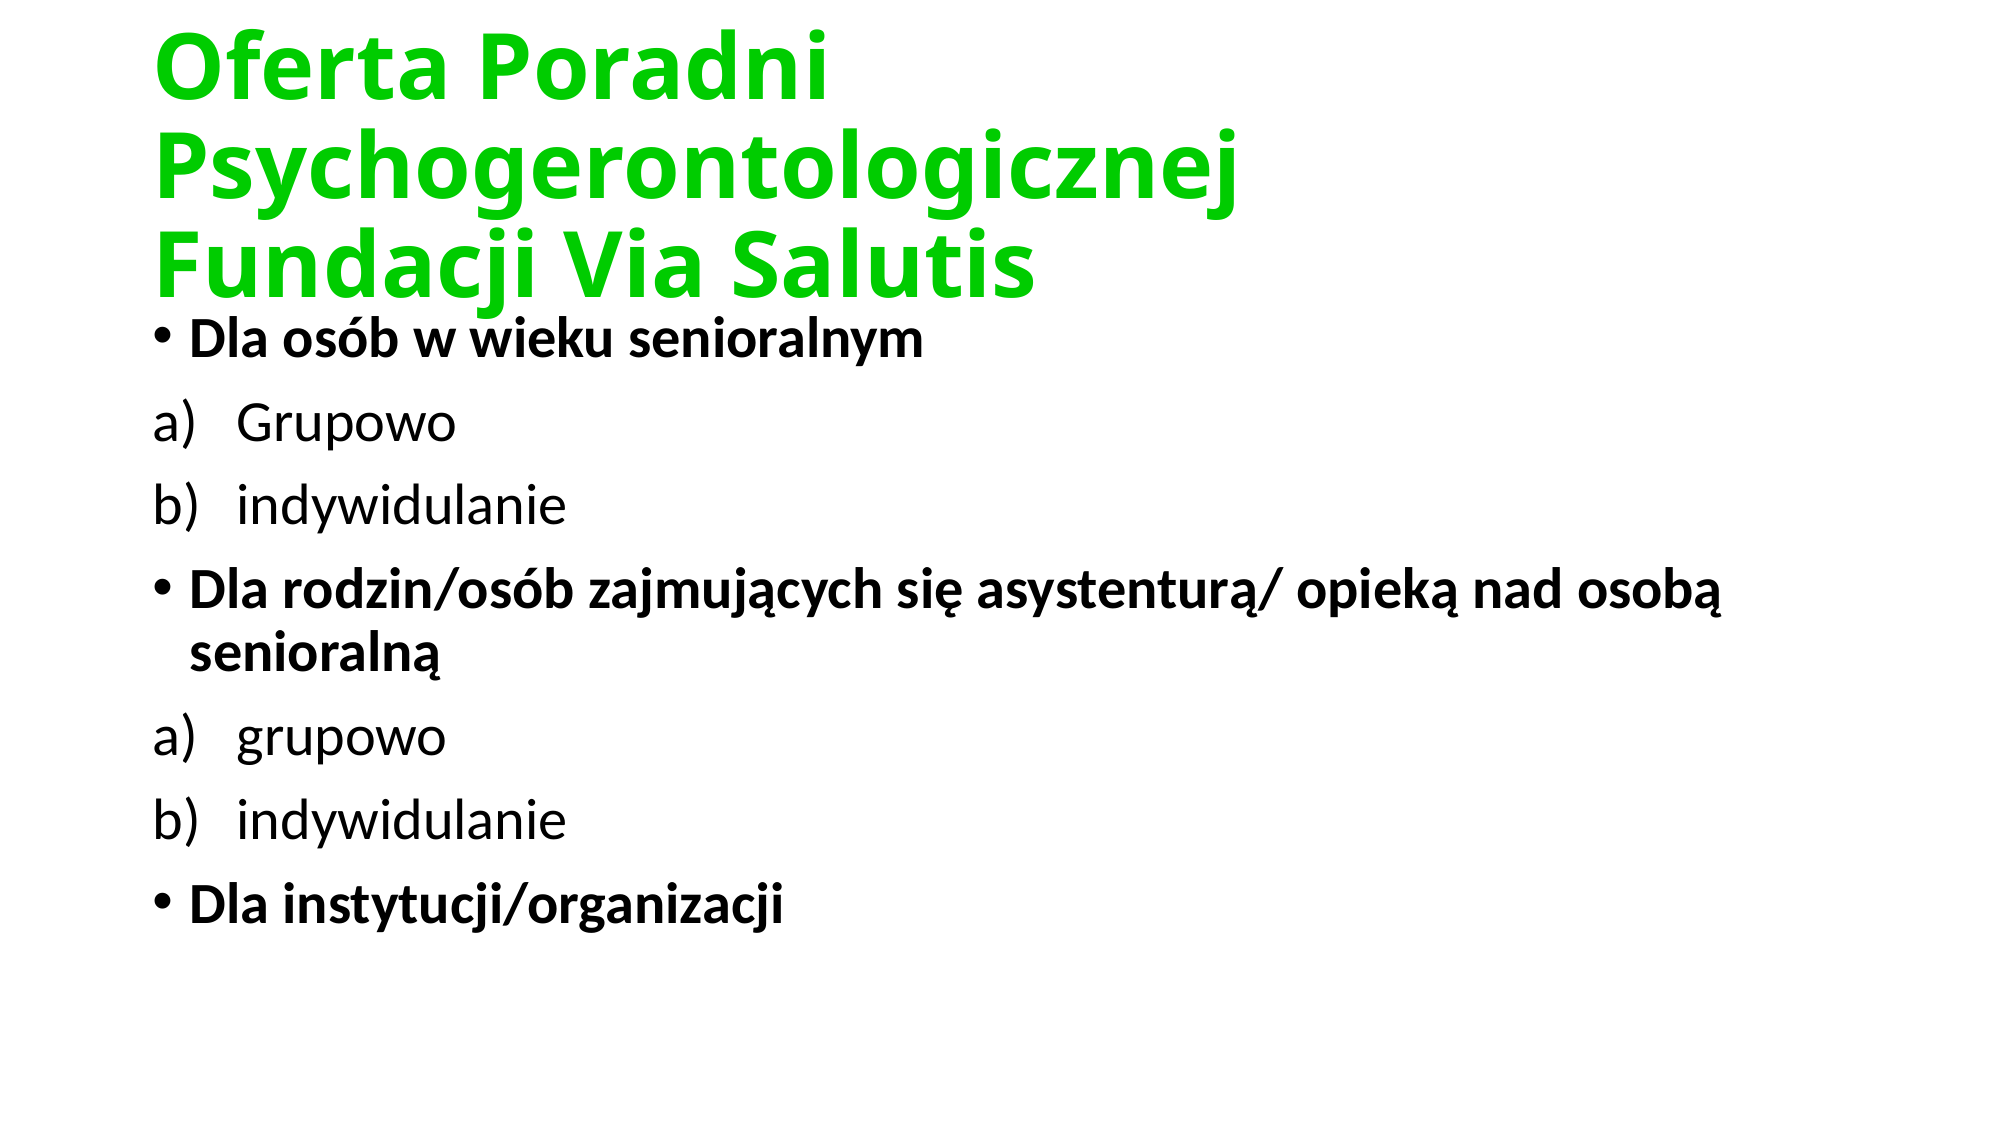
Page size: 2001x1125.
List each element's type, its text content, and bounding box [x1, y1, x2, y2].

title Oferta Poradni Psychogerontologicznej Fundacji Via Salutis [137, 59, 1863, 278]
list Dla osób w wieku senioralnym Grupowo indywidulanie Dla rodzin/osób zajmujących się asystenturą/ opieką nad osobą senioralną grupowo indywidulanie Dla instytucji/organizacji [137, 299, 1863, 1014]
